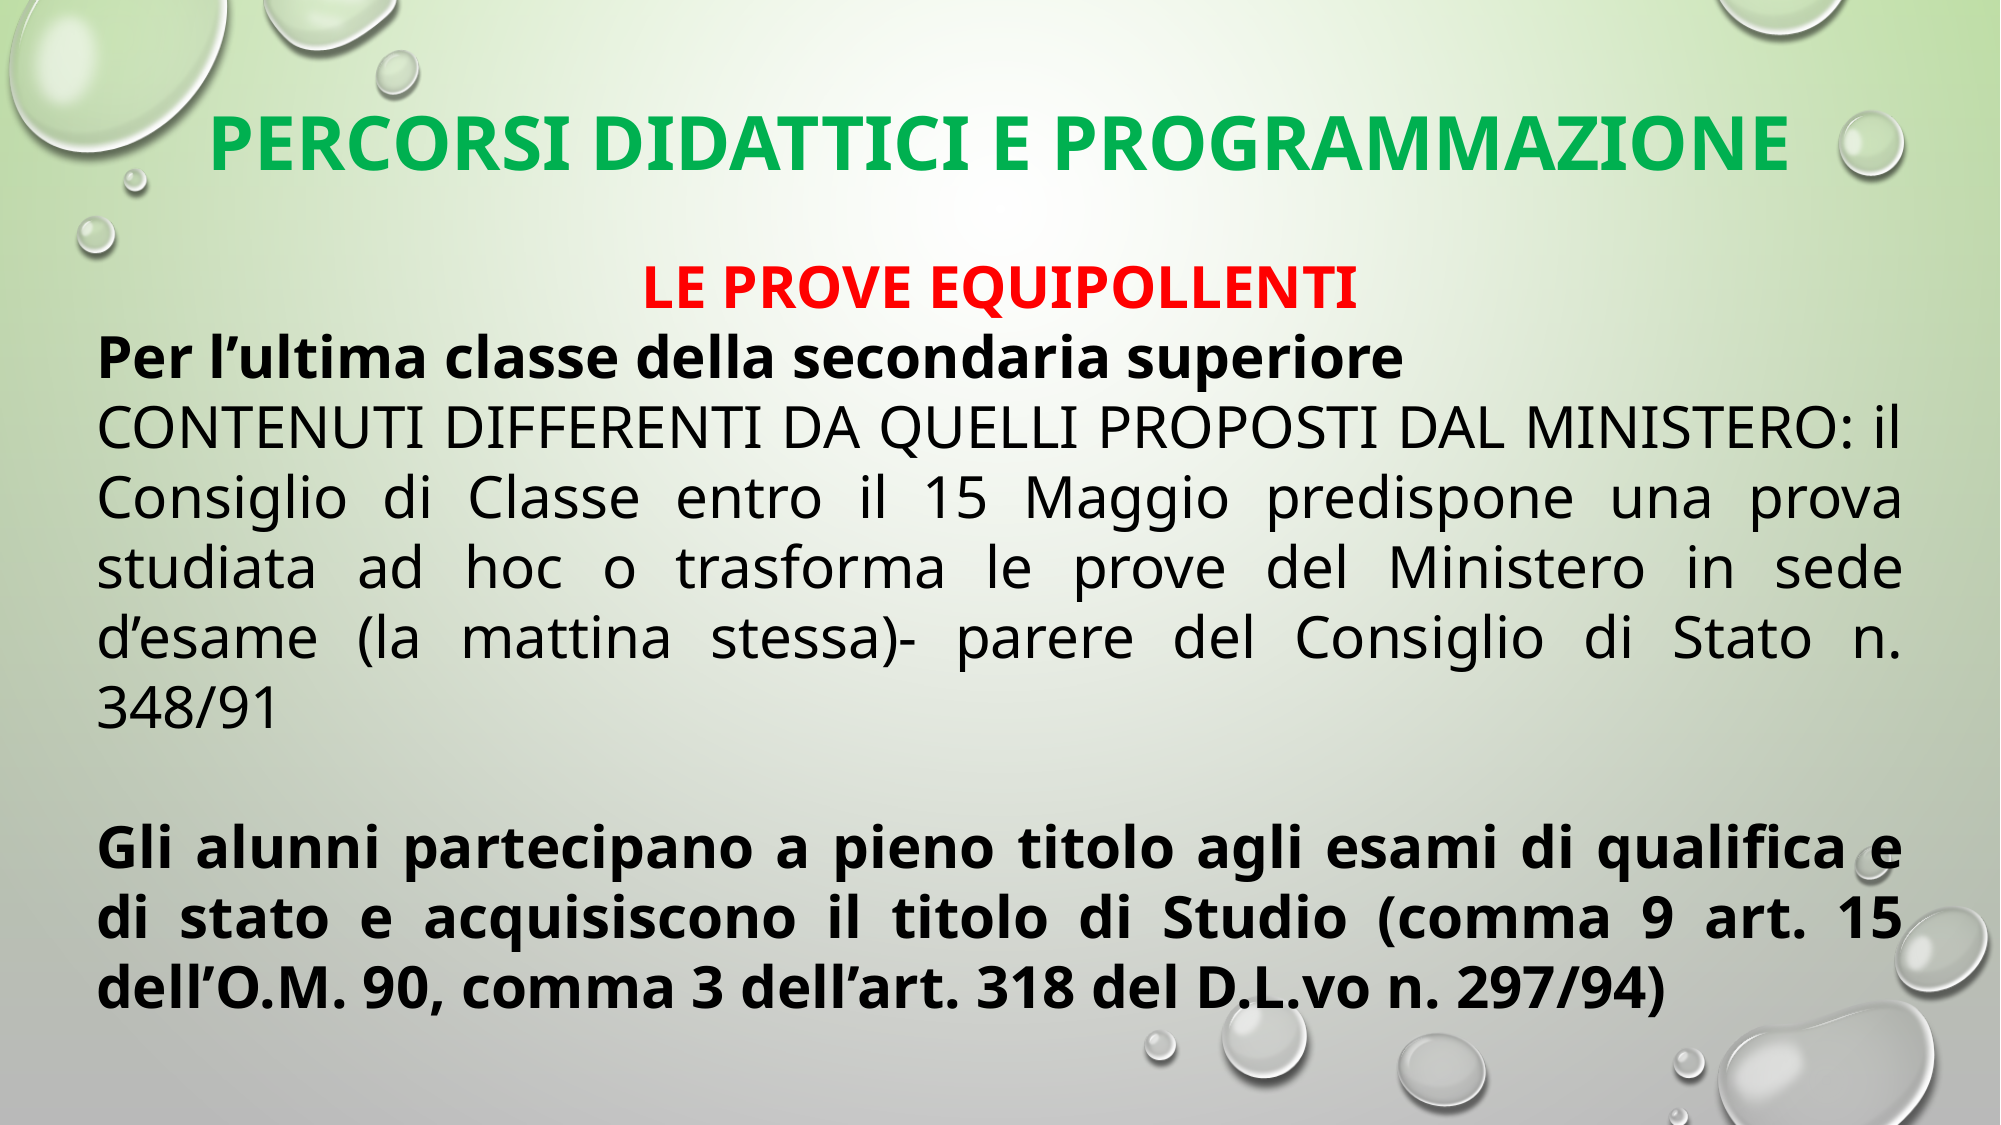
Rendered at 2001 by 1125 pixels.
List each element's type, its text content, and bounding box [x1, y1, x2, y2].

title Percorsi didattici e programmazione [149, 65, 1851, 228]
text_box LE PROVE EQUIPOLLENTI Per l’ultima classe della secondaria superiore CONTENUTI DIFFERENTI DA QUELLI PROPOSTI DAL MINISTERO: il Consiglio di Classe entro il 15 Maggio predispone una prova studiata ad hoc o trasforma le prove del Ministero in sede d’esame (la mattina stessa)- parere del Consiglio di Stato n. 348/91 Gli alunni partecipano a pieno titolo agli esami di qualifica e di stato e acquisiscono il titolo di Studio (comma 9 art. 15 dell’O.M. 90, comma 3 dell’art. 318 del D.L.vo n. 297/94) [81, 243, 1919, 1028]
picture [0, 0, 2000, 1125]
